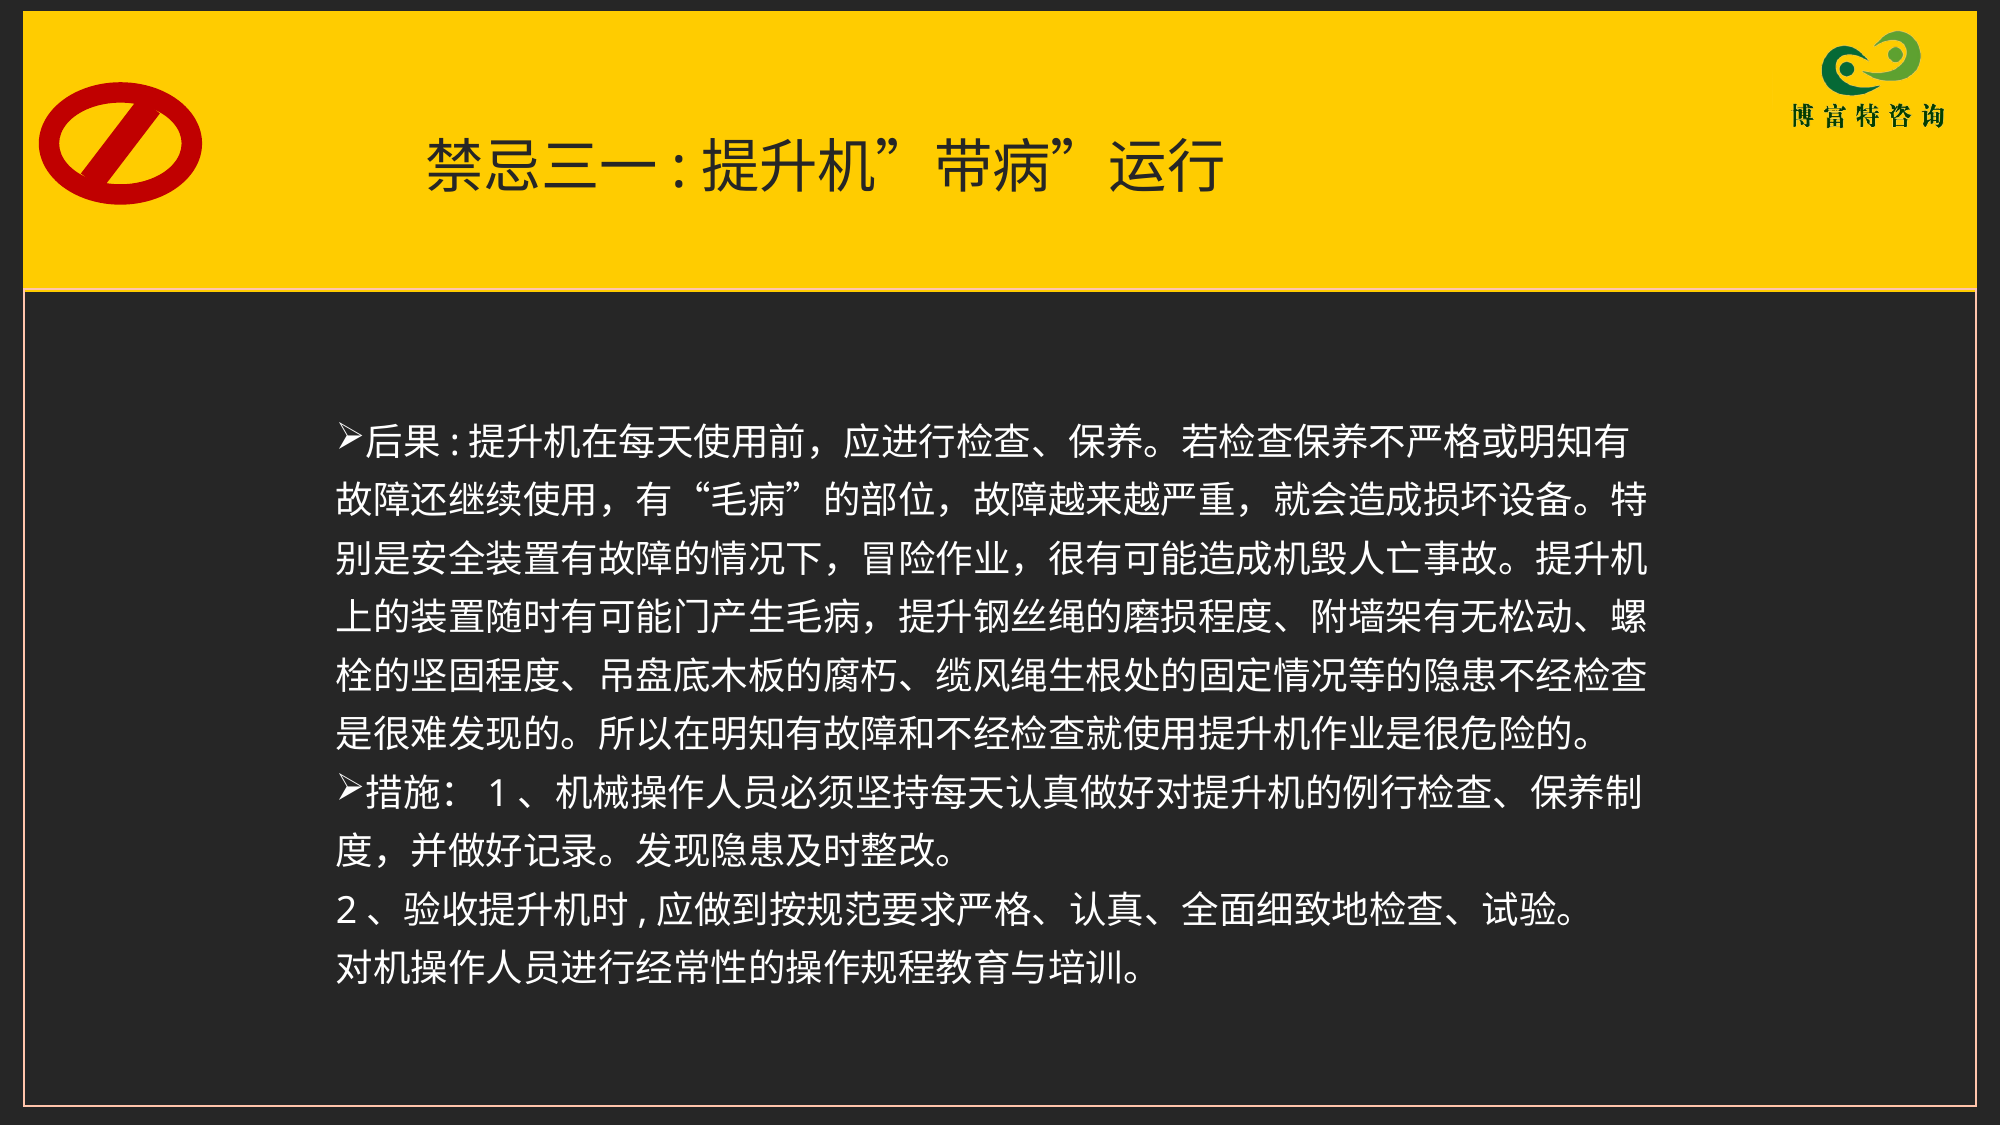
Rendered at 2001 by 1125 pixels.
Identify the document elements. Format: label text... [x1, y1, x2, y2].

title 禁忌三一:提升机”带病”运行 [410, 86, 1686, 290]
list 后果:提升机在每天使用前，应进行检查、保养。若检查保养不严格或明知有故障还继续使用，有“毛病”的部位，故障越来越严重，就会造成损坏设备。特别是安全装置有故障的情况下，冒险作业，很有可能造成机毁人亡事故。提升机上的装置随时有可能门产生毛病，提升钢丝绳的磨损程度、附墙架有无松动、螺栓的坚固程度、吊盘底木板的腐朽、缆风绳生根处的固定情况等的隐患不经检查是很难发现的。所以在明知有故障和不经检查就使用提升机作业是很危险的。 措施：1、机械操作人员必须坚持每天认真做好对提升机的例行检查、保养制度，并做好记录。发现隐患及时整改。 2、验收提升机时,应做到按规范要求严格、认真、全面细致地检查、试验。 对机操作人员进行经常性的操作规程教育与培训。 [321, 397, 1679, 1016]
picture [1772, 30, 1969, 131]
